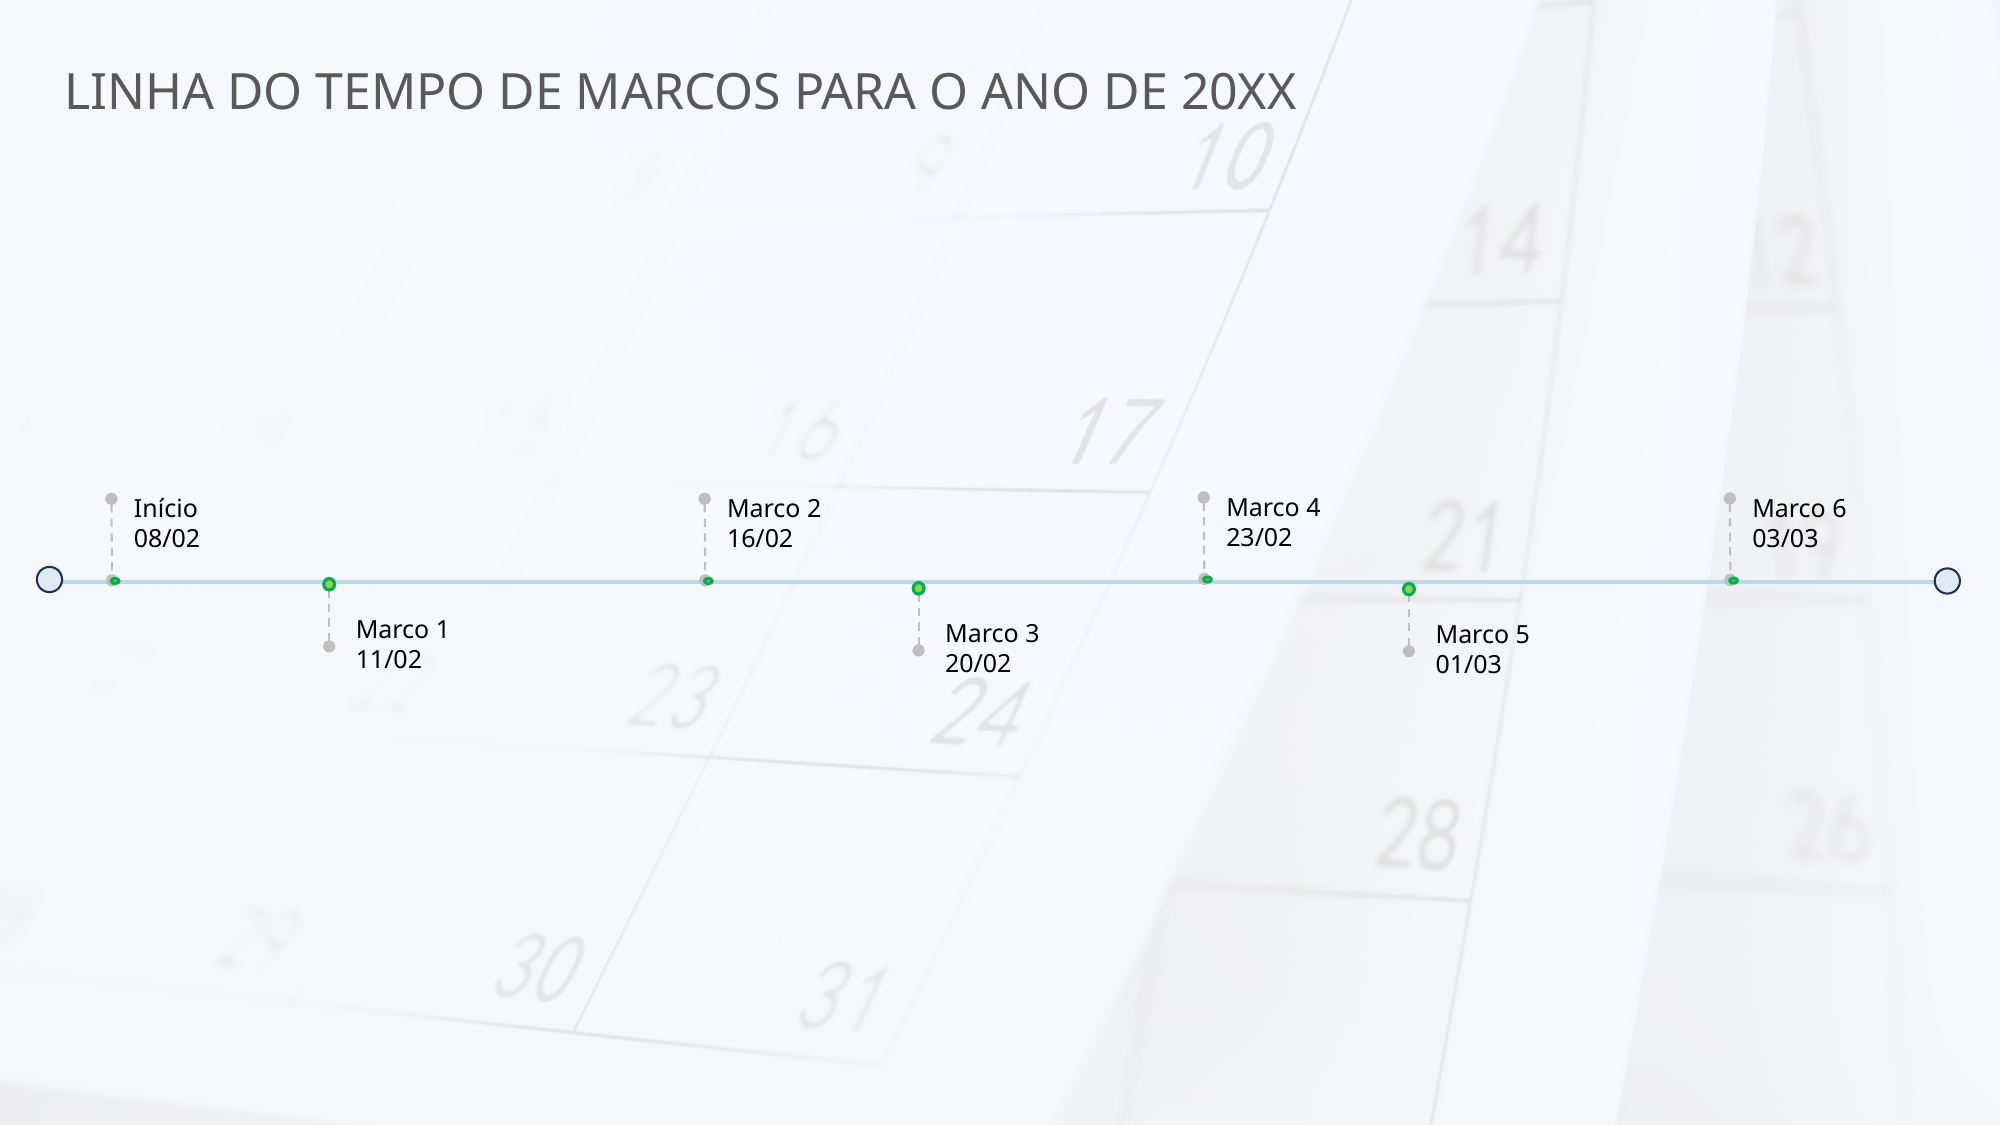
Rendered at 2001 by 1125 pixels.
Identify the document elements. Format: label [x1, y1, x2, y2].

picture [0, 0, 2000, 1125]
text_box [49, 483, 1954, 686]
